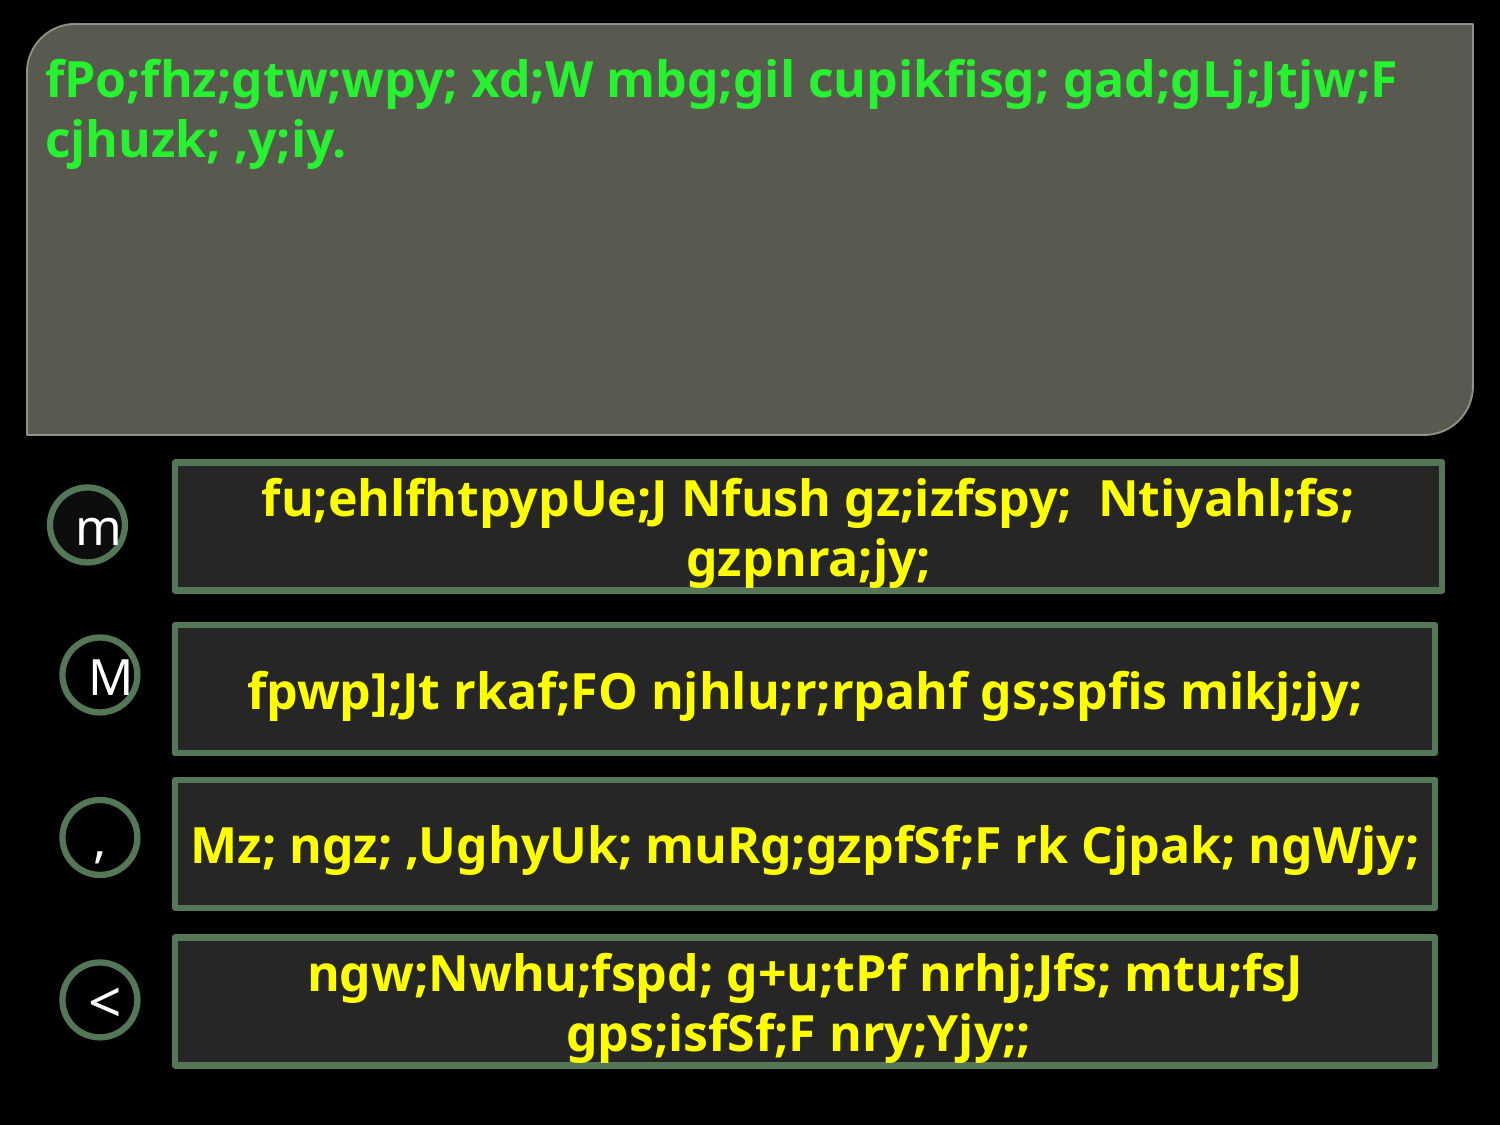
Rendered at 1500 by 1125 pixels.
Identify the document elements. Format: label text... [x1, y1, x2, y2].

text_box , [59, 796, 141, 879]
text_box < [59, 959, 141, 1041]
title fPo;fhz;gtw;wpy; xd;W mbg;gil cupikfisg; gad;gLj;Jtjw;F cjhuzk; ,y;iy. [37, 39, 1500, 425]
subtitle [24, 462, 1467, 1125]
text_box Mz; ngz; ,UghyUk; muRg;gzpfSf;F rk Cjpak; ngWjy; [172, 777, 1438, 911]
text_box m [46, 484, 129, 566]
text_box fpwp];Jt rkaf;FO njhlu;r;rpahf gs;spfis mikj;jy; [172, 622, 1438, 756]
text_box fu;ehlfhtpypUe;J Nfush gz;izfspy; Ntiyahl;fs; gzpnra;jy; [172, 459, 1445, 594]
text_box ngw;Nwhu;fspd; g+u;tPf nrhj;Jfs; mtu;fsJ gps;isfSf;F nry;Yjy;; [172, 934, 1438, 1069]
text_box M [59, 634, 141, 716]
